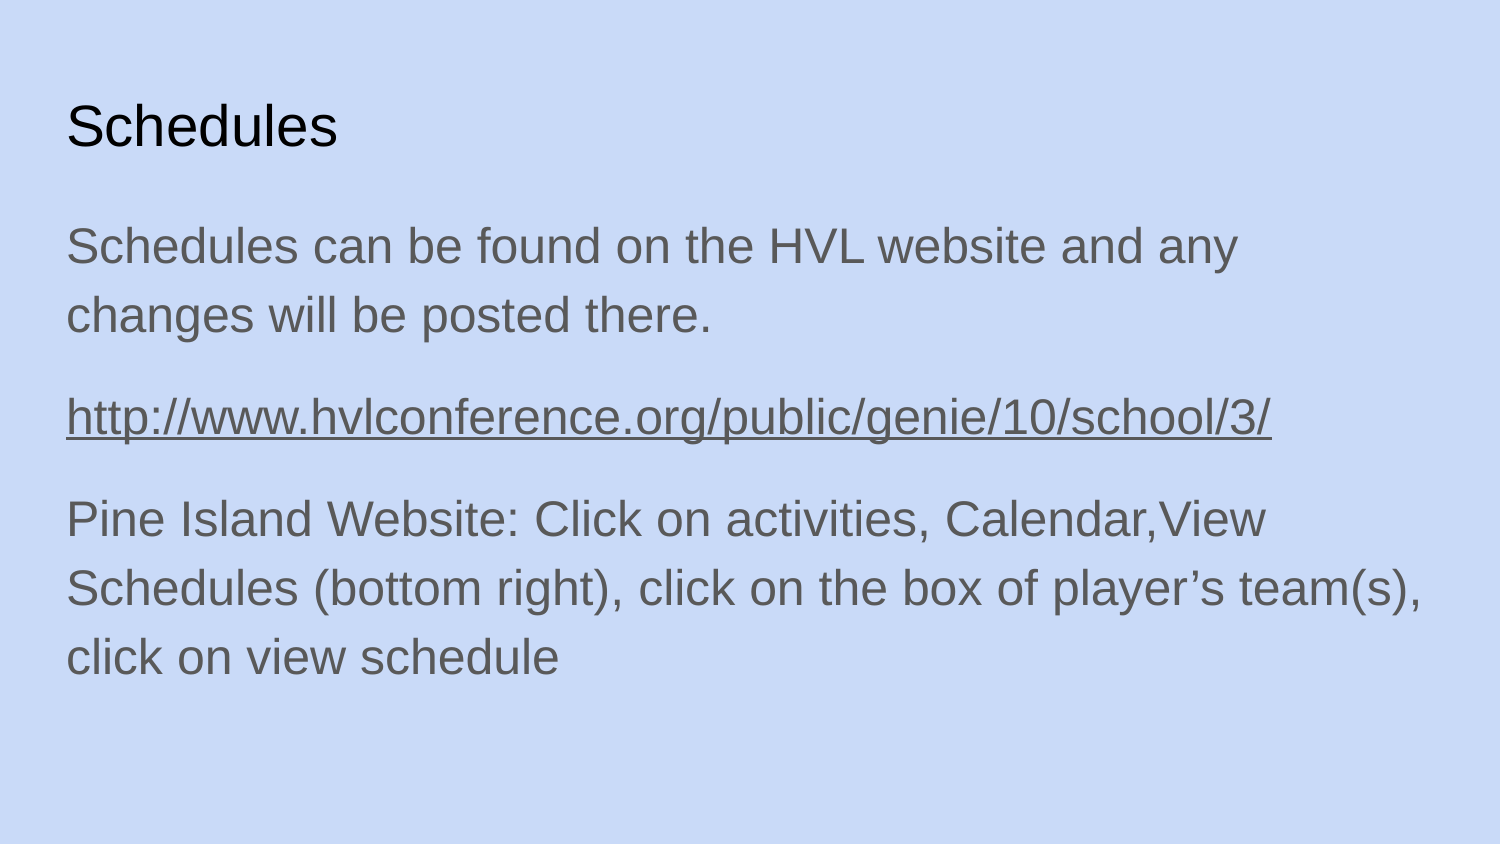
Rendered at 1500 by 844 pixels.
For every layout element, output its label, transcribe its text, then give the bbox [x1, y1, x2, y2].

list Schedules can be found on the HVL website and any changes will be posted there. http://www.hvlconference.org/public/genie/10/school/3/ Pine Island Website: Click on activities, Calendar,View Schedules (bottom right), click on the box of player’s team(s), click on view schedule [51, 189, 1449, 750]
title Schedules [51, 72, 1449, 167]
